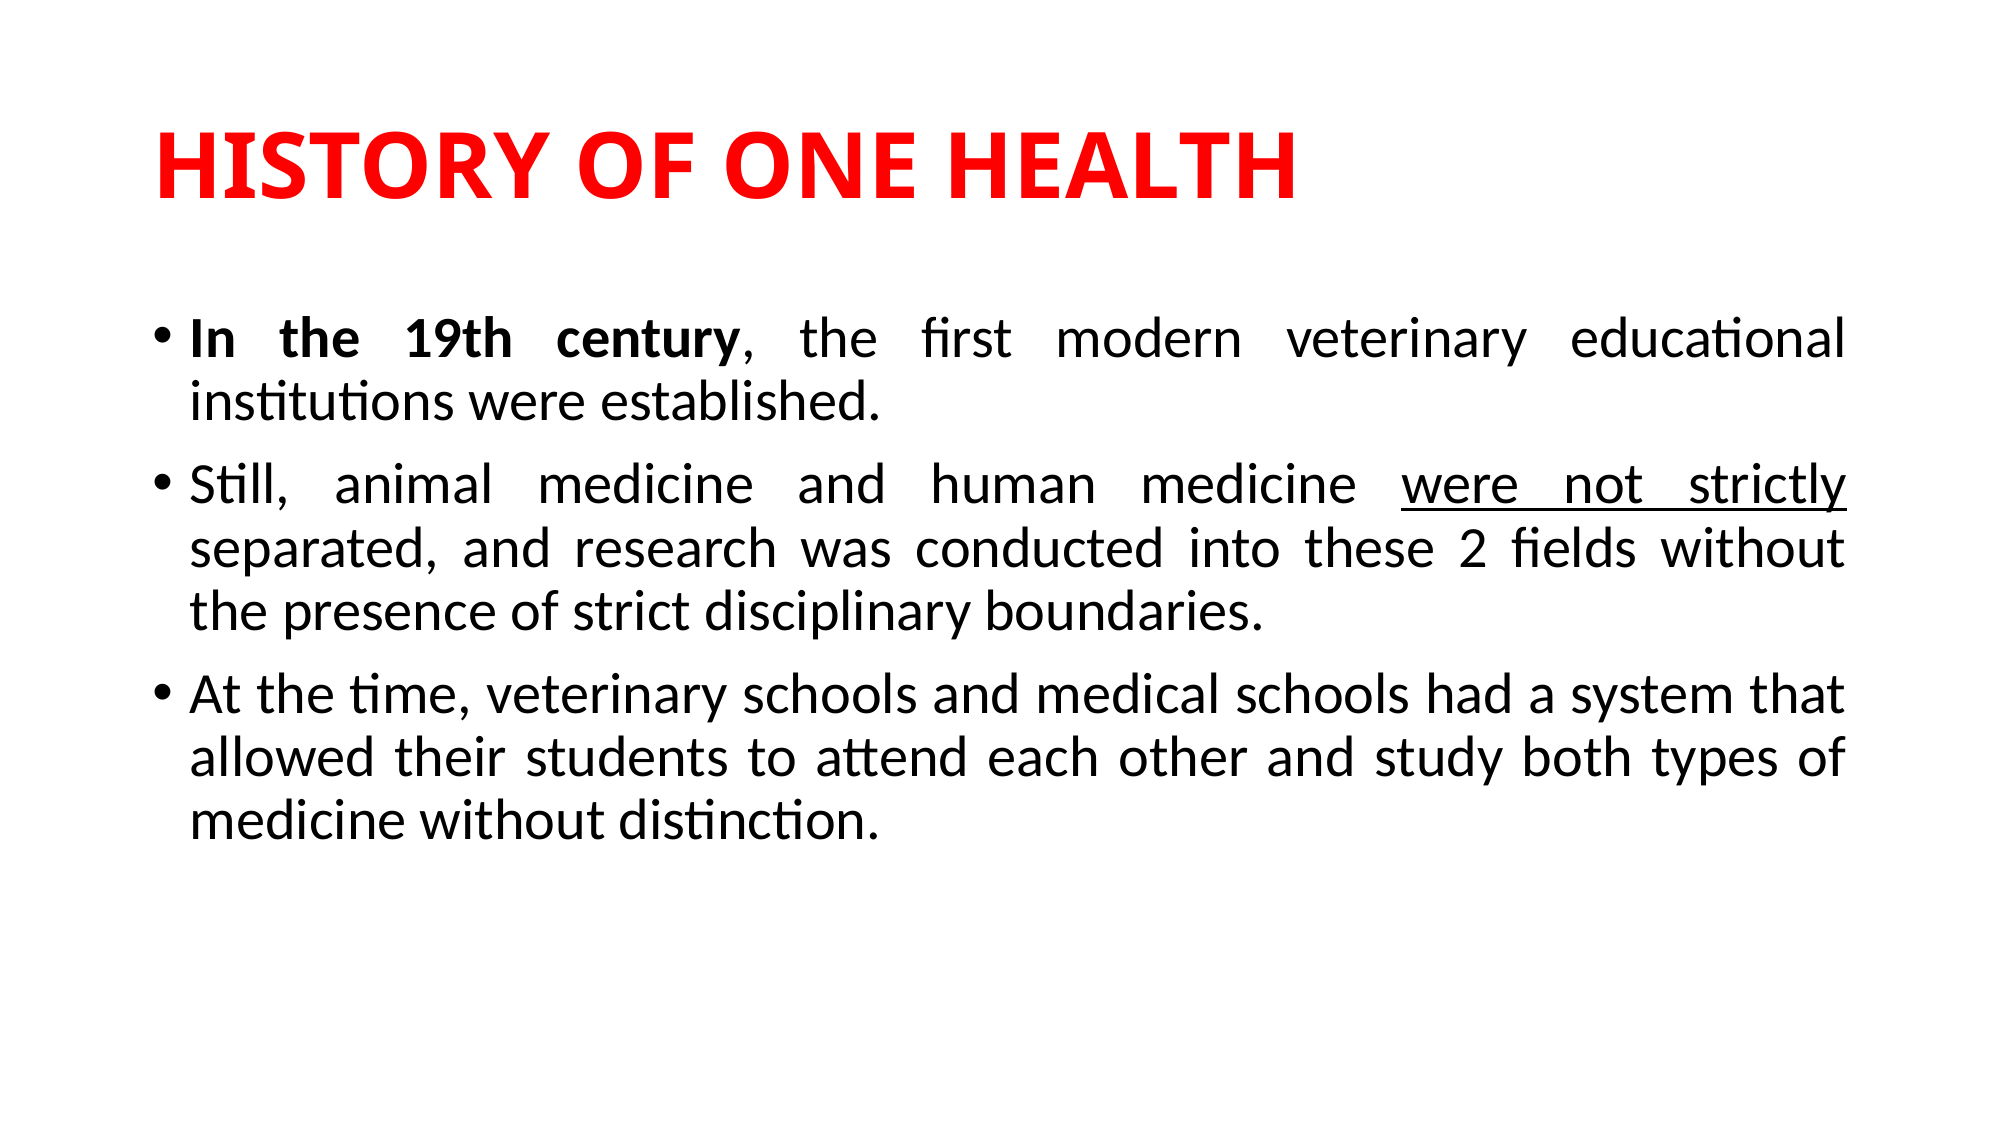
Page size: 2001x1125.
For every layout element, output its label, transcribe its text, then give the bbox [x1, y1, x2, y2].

title HISTORY OF ONE HEALTH [137, 59, 1863, 278]
list In the 19th century, the first modern veterinary educational institutions were established. Still, animal medicine and human medicine were not strictly separated, and research was conducted into these 2 fields without the presence of strict disciplinary boundaries. At the time, veterinary schools and medical schools had a system that allowed their students to attend each other and study both types of medicine without distinction. [137, 299, 1863, 938]
